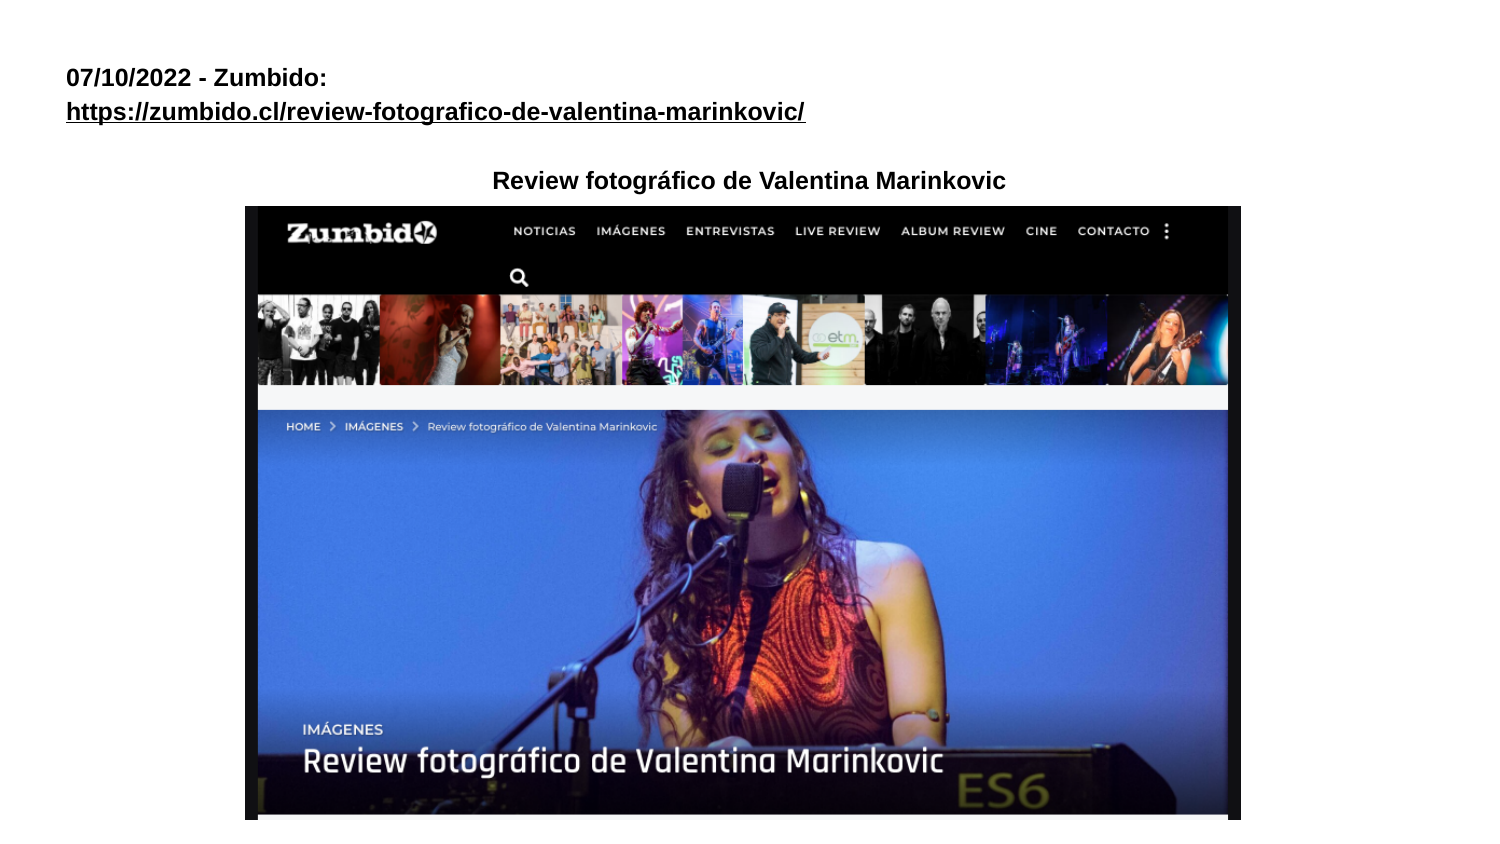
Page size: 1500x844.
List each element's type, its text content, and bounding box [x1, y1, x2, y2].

picture [245, 206, 1241, 820]
list 07/10/2022 - Zumbido: https://zumbido.cl/review-fotografico-de-valentina-marinkovic/ Review fotográfico de Valentina Marinkovic [51, 41, 1449, 603]
